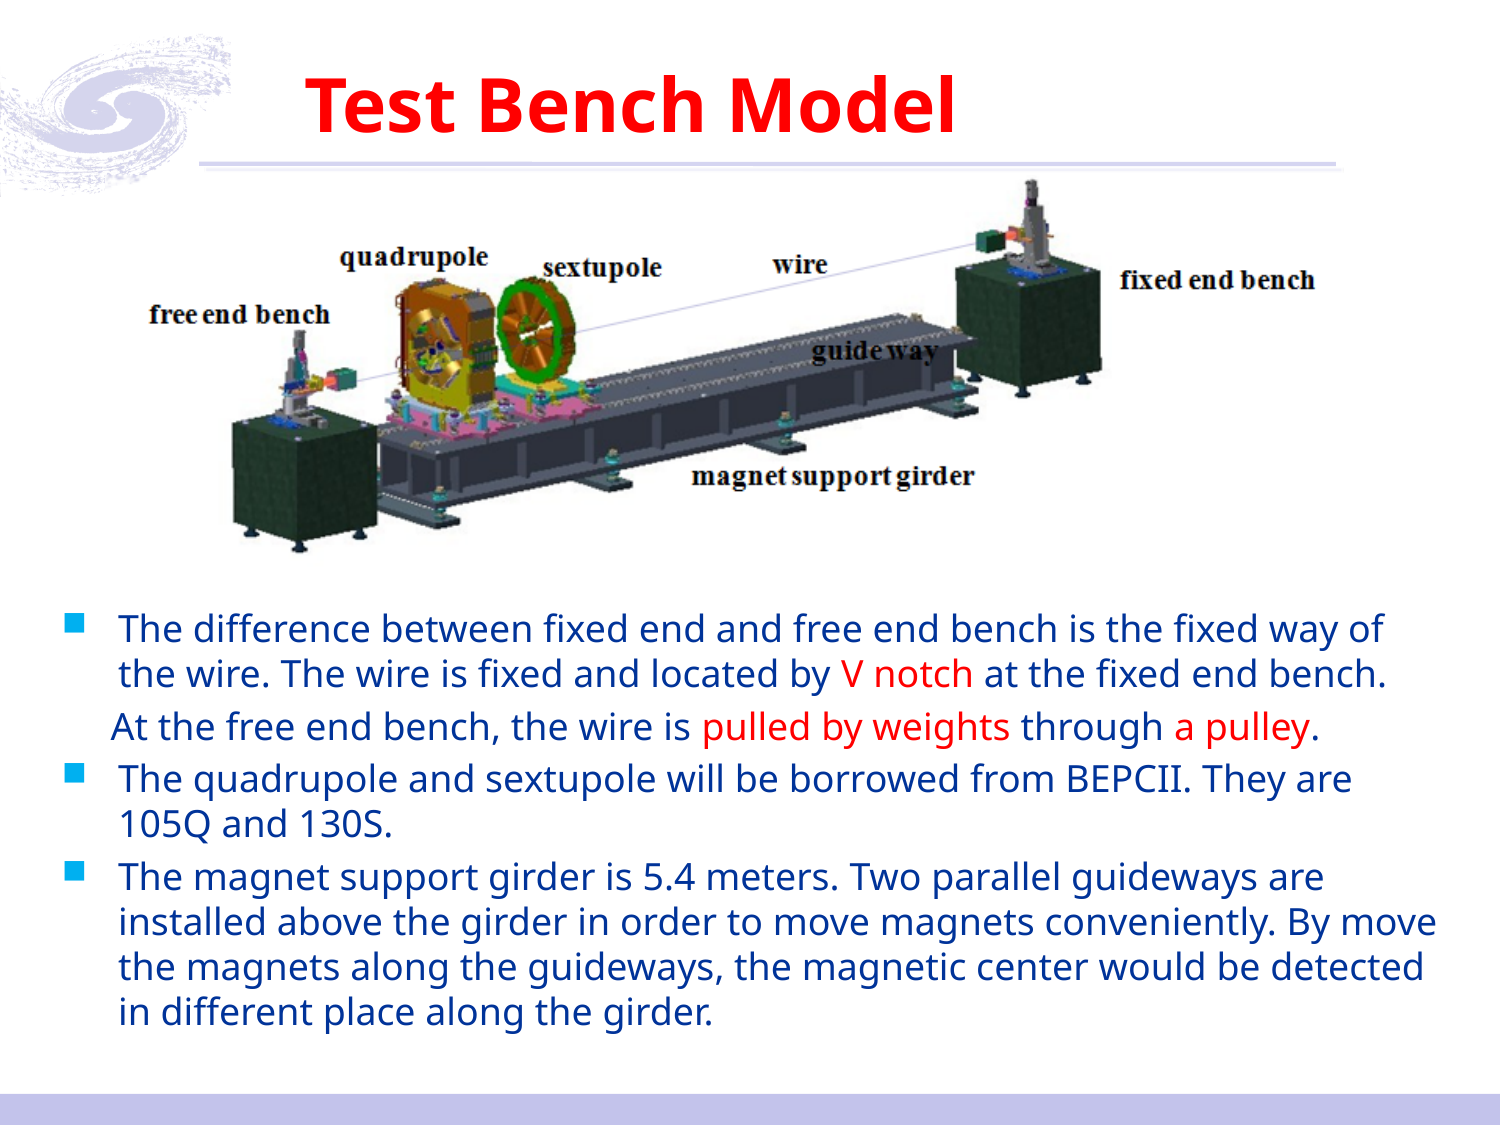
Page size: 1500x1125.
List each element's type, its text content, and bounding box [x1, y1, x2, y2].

picture [0, 27, 1362, 584]
list The difference between fixed end and free end bench is the fixed way of the wire. The wire is fixed and located by V notch at the fixed end bench. At the free end bench, the wire is pulled by weights through a pulley. The quadrupole and sextupole will be borrowed from BEPCII. They are 105Q and 130S. The magnet support girder is 5.4 meters. Two parallel guideways are installed above the girder in order to move magnets conveniently. By move the magnets along the guideways, the magnetic center would be detected in different place along the girder. [46, 597, 1466, 1032]
title Test Bench Model [289, 8, 1353, 174]
